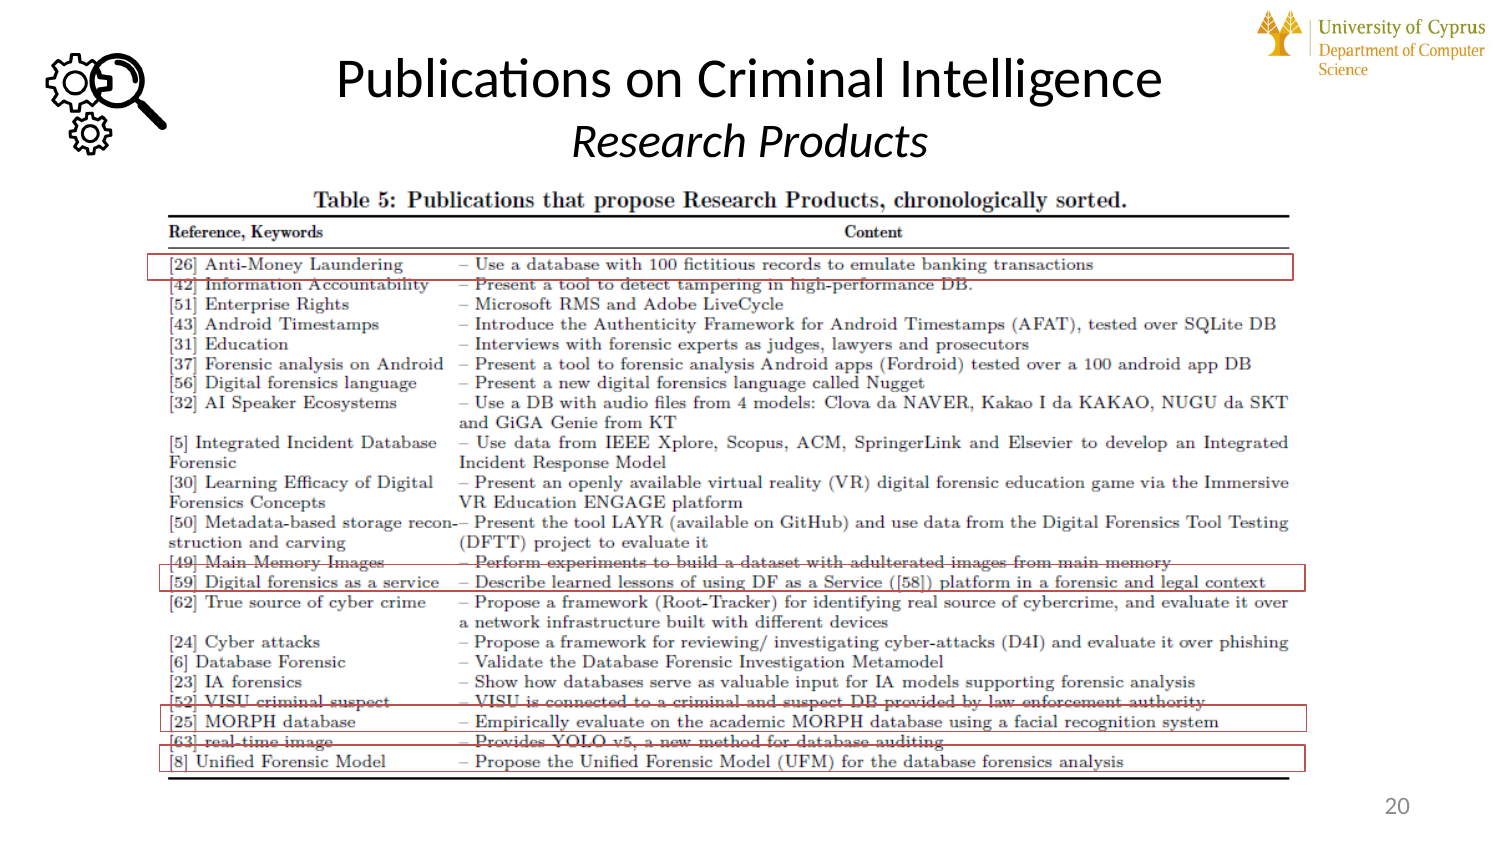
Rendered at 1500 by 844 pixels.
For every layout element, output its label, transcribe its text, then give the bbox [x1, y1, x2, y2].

title Publications on Criminal Intelligence Research Products [201, 33, 1425, 175]
picture [17, 15, 1353, 791]
slide_number 20 [1074, 782, 1425, 827]
picture [1245, 0, 1500, 98]
